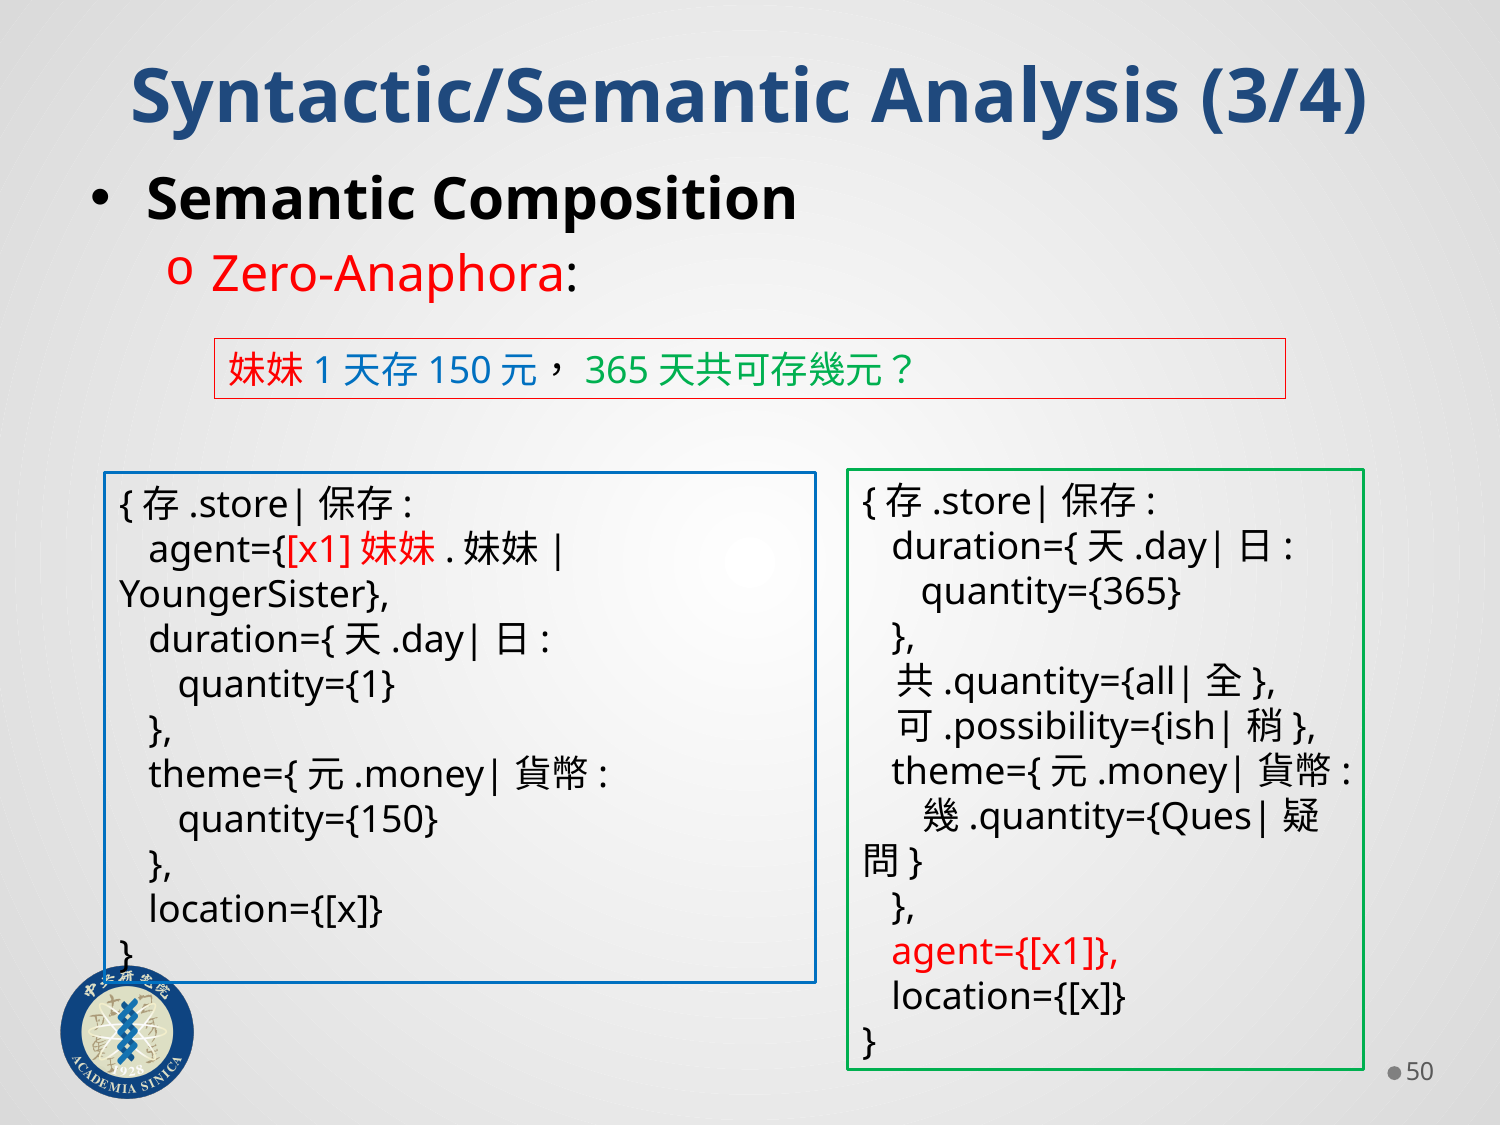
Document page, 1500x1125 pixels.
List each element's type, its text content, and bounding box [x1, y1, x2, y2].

text_box 妹妹1天存150元，365天共可存幾元？ [214, 338, 1286, 399]
text_box {存.store|保存: agent={[x1]妹妹.妹妹|YoungerSister}, duration={天.day|日: quantity={1} }, theme={元.money|貨幣: quantity={150} }, location={[x]} } [104, 472, 816, 983]
picture [54, 961, 197, 1103]
slide_number 49 [1401, 1042, 1494, 1103]
title Syntactic/Semantic Analysis (3/4) [75, 0, 1425, 154]
text_box {存.store|保存: duration={天.day|日: quantity={365} }, 共.quantity={all|全}, 可.possibility={ish|稍}, theme={元.money|貨幣: 幾.quantity={Ques|疑問} }, agent={[x1]}, location={[x]} } [847, 469, 1364, 1070]
list Semantic Composition Zero-Anaphora: [75, 154, 1425, 973]
